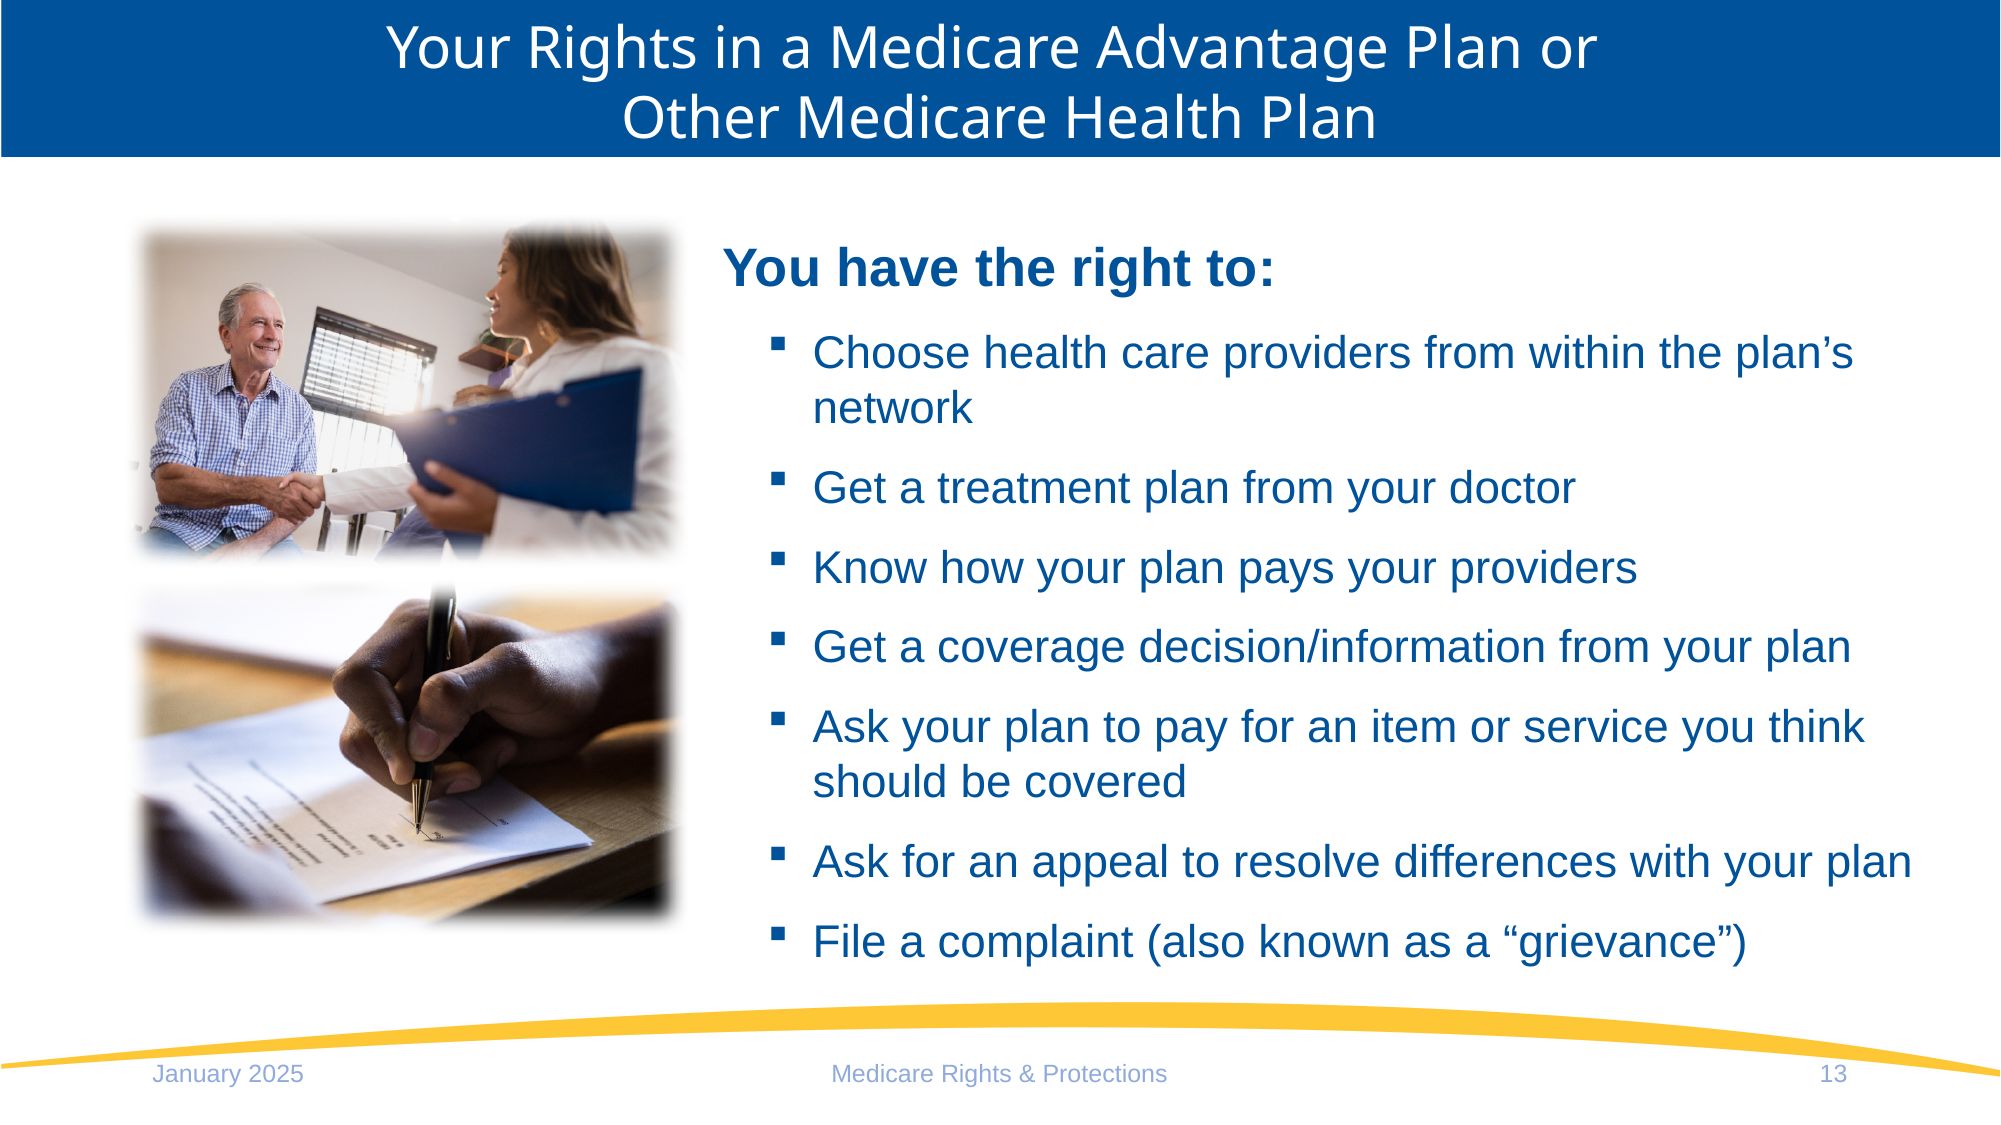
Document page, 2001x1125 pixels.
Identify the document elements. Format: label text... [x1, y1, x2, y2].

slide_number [137, 1042, 588, 1103]
list You have the right to: Choose health care providers from within the plan’s network Get a treatment plan from your doctor Know how your plan pays your providers Get a coverage decision/information from your plan Ask your plan to pay for an item or service you think should be covered Ask for an appeal to resolve differences with your plan File a complaint (also known as a “grievance”) [707, 224, 1968, 1040]
picture [0, 0, 2001, 1125]
slide_number 13 [1412, 1042, 1863, 1103]
footer Medicare Rights & Protections [662, 1042, 1338, 1103]
title Your Rights in a Medicare Advantage Plan or Other Medicare Health Plan [0, 5, 2000, 155]
